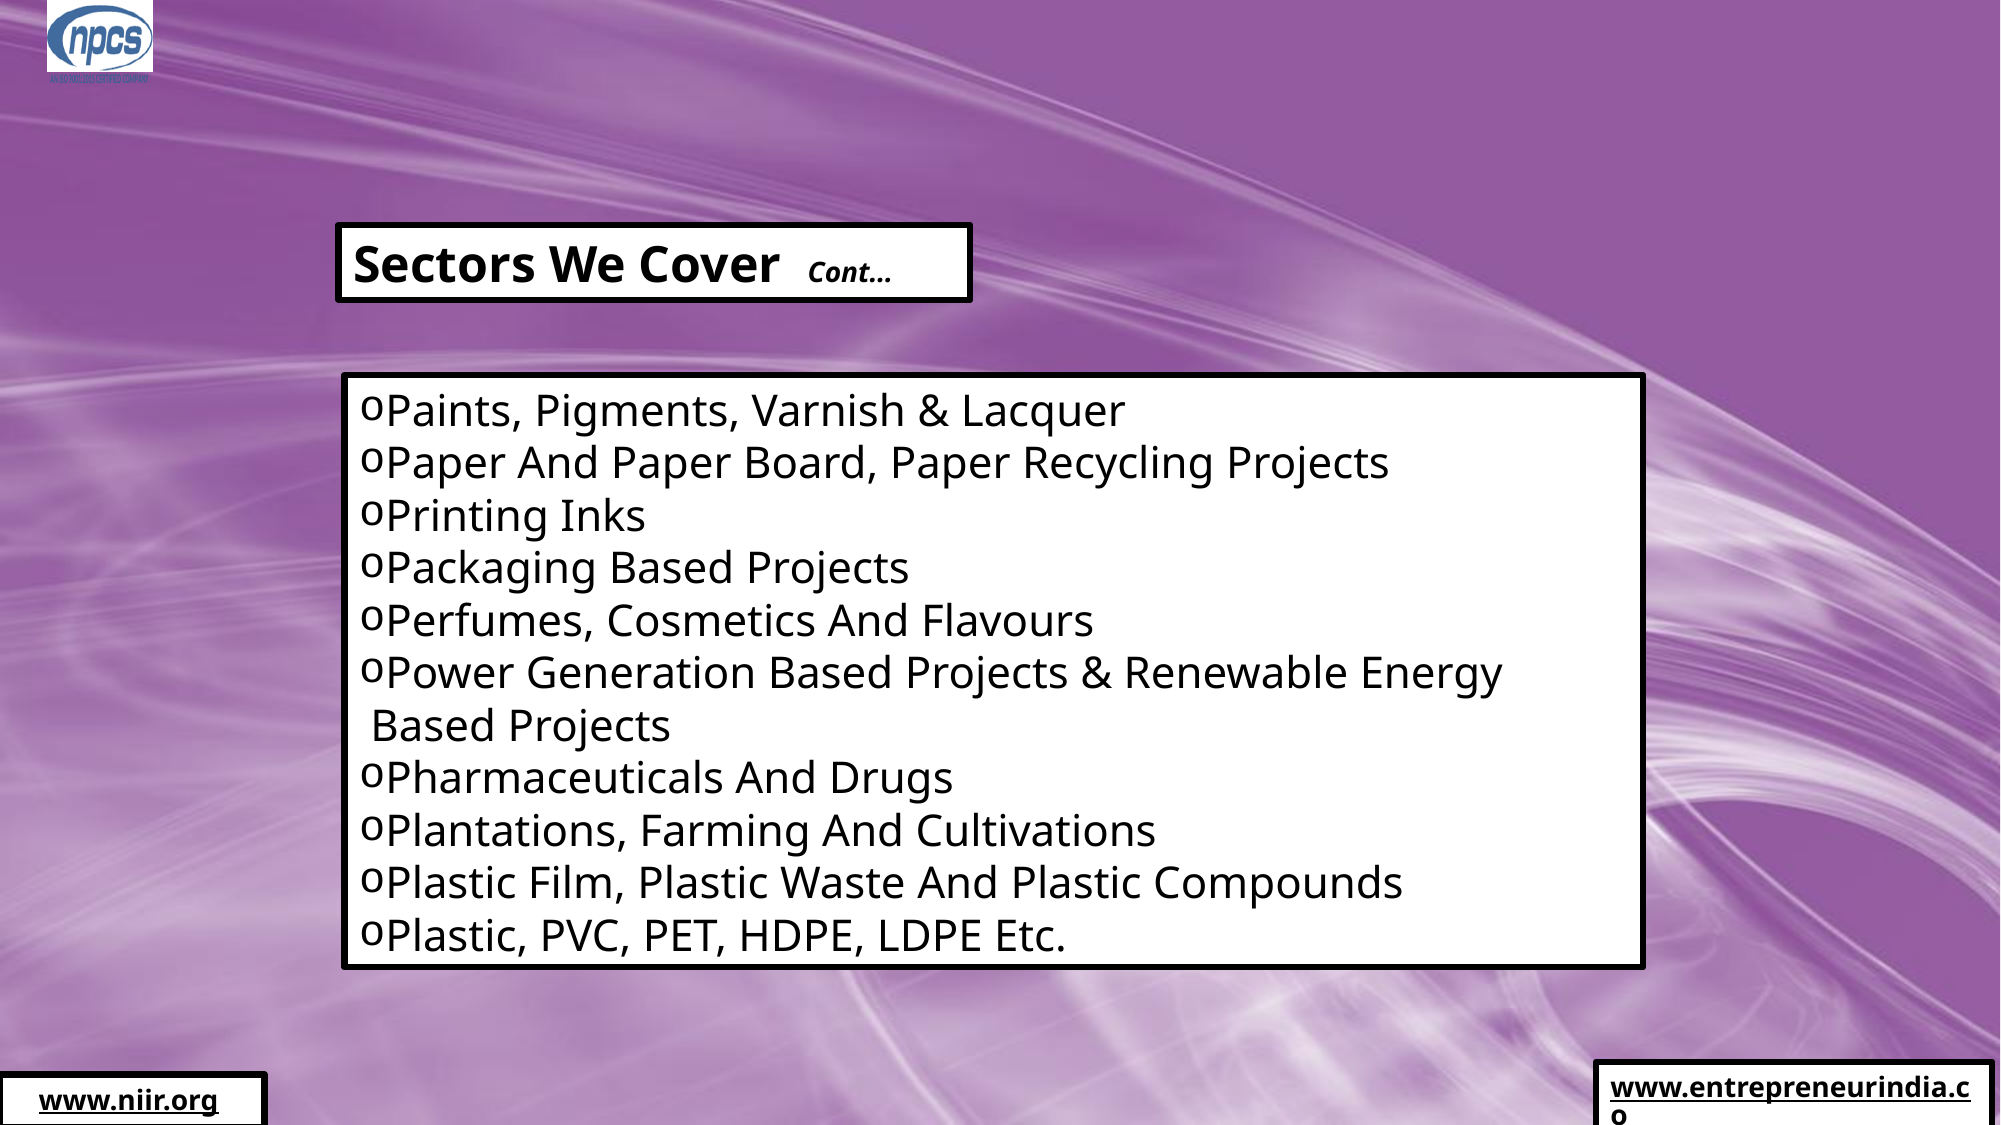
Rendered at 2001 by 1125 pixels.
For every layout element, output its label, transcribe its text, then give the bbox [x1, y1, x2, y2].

text_box www.niir.org [0, 1074, 265, 1125]
picture [0, 0, 2001, 1125]
text_box Paints, Pigments, Varnish & Lacquer Paper And Paper Board, Paper Recycling Projects Printing Inks Packaging Based Projects Perfumes, Cosmetics And Flavours Power Generation Based Projects & Renewable Energy Based Projects Pharmaceuticals And Drugs Plantations, Farming And Cultivations Plastic Film, Plastic Waste And Plastic Compounds Plastic, PVC, PET, HDPE, LDPE Etc. [343, 374, 1645, 969]
text_box Sectors We Cover Cont… [338, 224, 971, 301]
text_box www.entrepreneurindia.co [1595, 1061, 1993, 1125]
